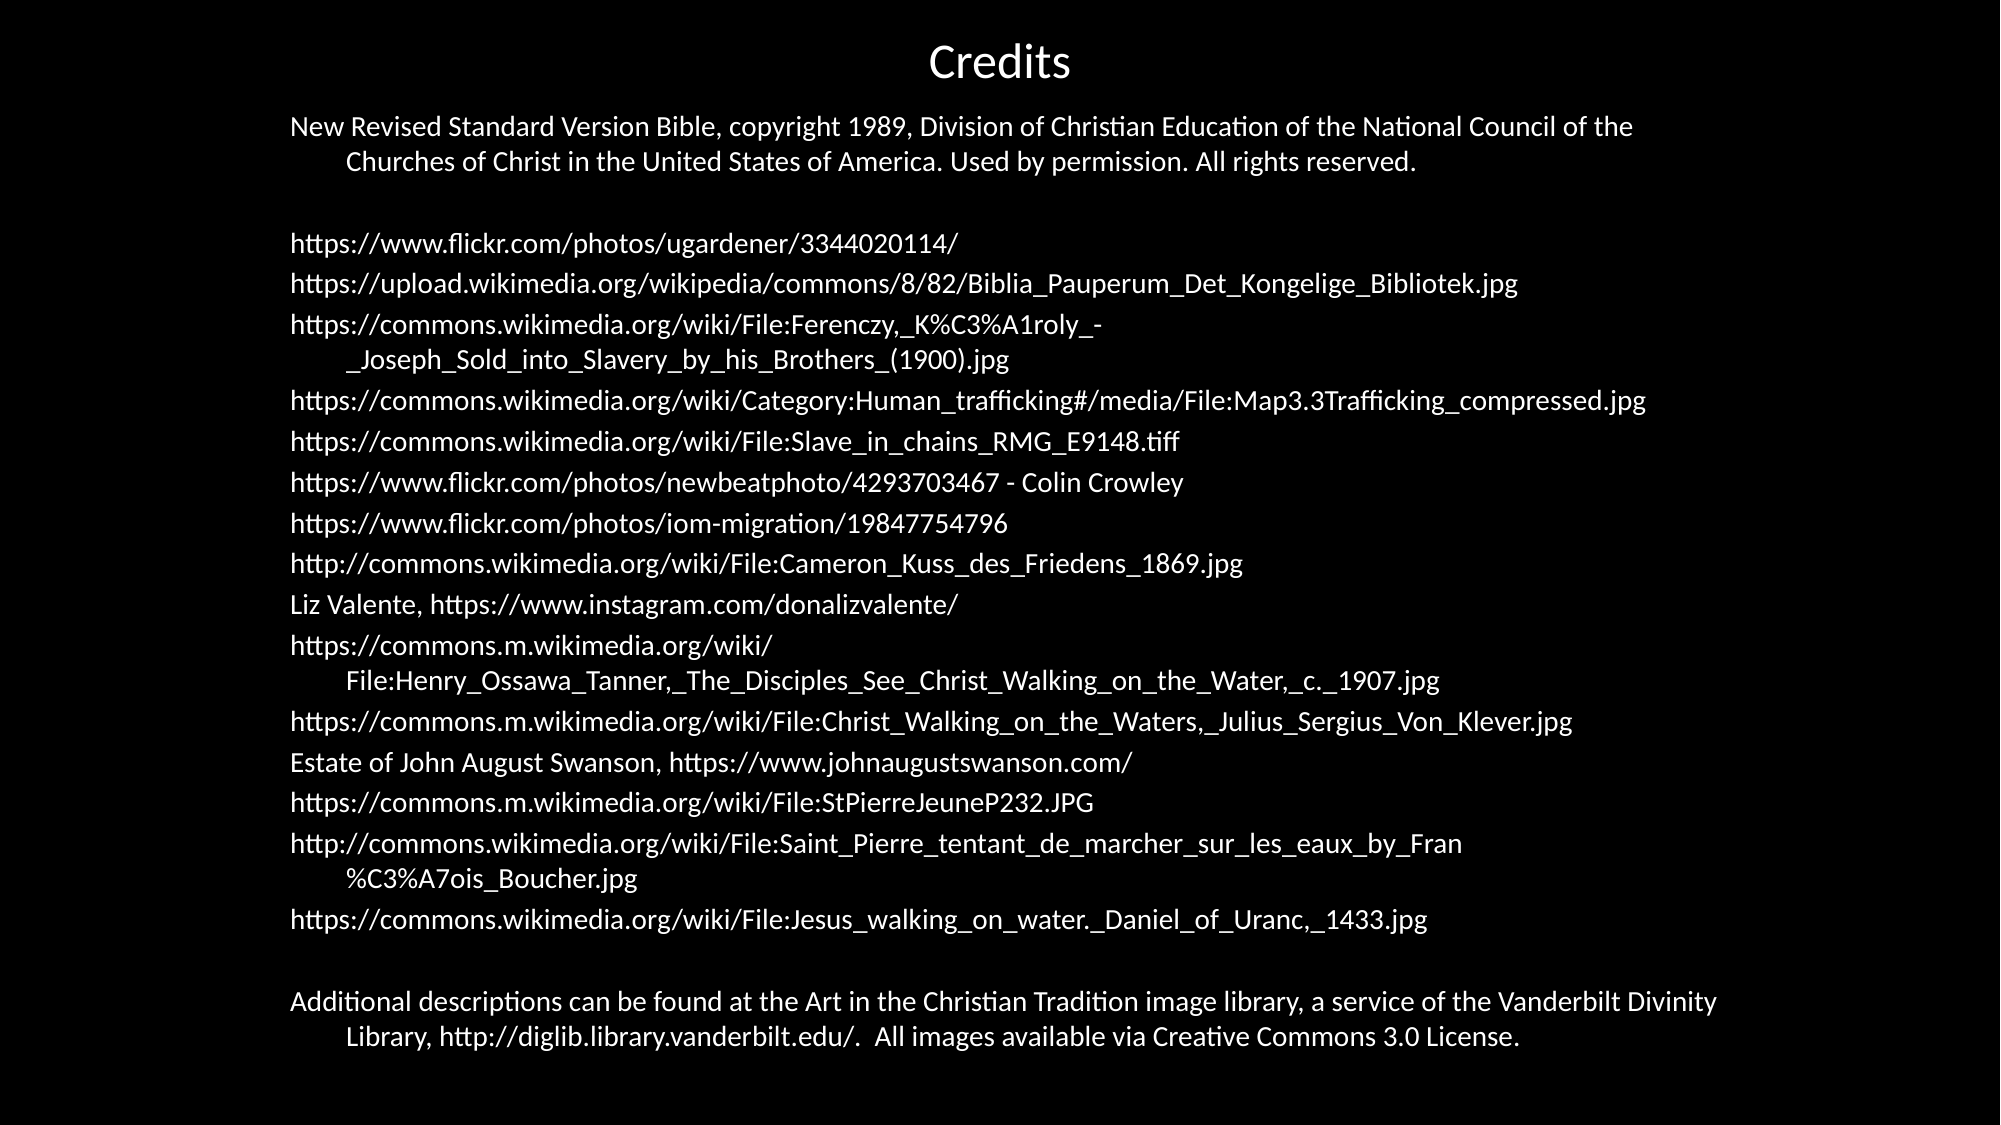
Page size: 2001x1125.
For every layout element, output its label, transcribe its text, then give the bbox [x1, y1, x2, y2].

title Credits [324, 17, 1675, 99]
list New Revised Standard Version Bible, copyright 1989, Division of Christian Education of the National Council of the Churches of Christ in the United States of America. Used by permission. All rights reserved. https://www.flickr.com/photos/ugardener/3344020114/ https://upload.wikimedia.org/wikipedia/commons/8/82/Biblia_Pauperum_Det_Kongelige_Bibliotek.jpg https://commons.wikimedia.org/wiki/File:Ferenczy,_K%C3%A1roly_-_Joseph_Sold_into_Slavery_by_his_Brothers_(1900).jpg https://commons.wikimedia.org/wiki/Category:Human_trafficking#/media/File:Map3.3Trafficking_compressed.jpg https://commons.wikimedia.org/wiki/File:Slave_in_chains_RMG_E9148.tiff https://www.flickr.com/photos/newbeatphoto/4293703467 - Colin Crowley https://www.flickr.com/photos/iom-migration/19847754796 http://commons.wikimedia.org/wiki/File:Cameron_Kuss_des_Friedens_1869.jpg Liz Valente, https://www.instagram.com/donalizvalente/ https://commons.m.wikimedia.org/wiki/File:Henry_Ossawa_Tanner,_The_Disciples_See_Christ_Walking_on_the_Water,_c._1907.jpg https://commons.m.wikimedia.org/wiki/File:Christ_Walking_on_the_Waters,_Julius_Sergius_Von_Klever.jpg Estate of John August Swanson, https://www.johnaugustswanson.com/ https://commons.m.wikimedia.org/wiki/File:StPierreJeuneP232.JPG http://commons.wikimedia.org/wiki/File:Saint_Pierre_tentant_de_marcher_sur_les_eaux_by_Fran%C3%A7ois_Boucher.jpg https://commons.wikimedia.org/wiki/File:Jesus_walking_on_water._Daniel_of_Uranc,_1433.jpg Additional descriptions can be found at the Art in the Christian Tradition image library, a service of the Vanderbilt Divinity Library, http://diglib.library.vanderbilt.edu/. All images available via Creative Commons 3.0 License. [275, 99, 1750, 1125]
